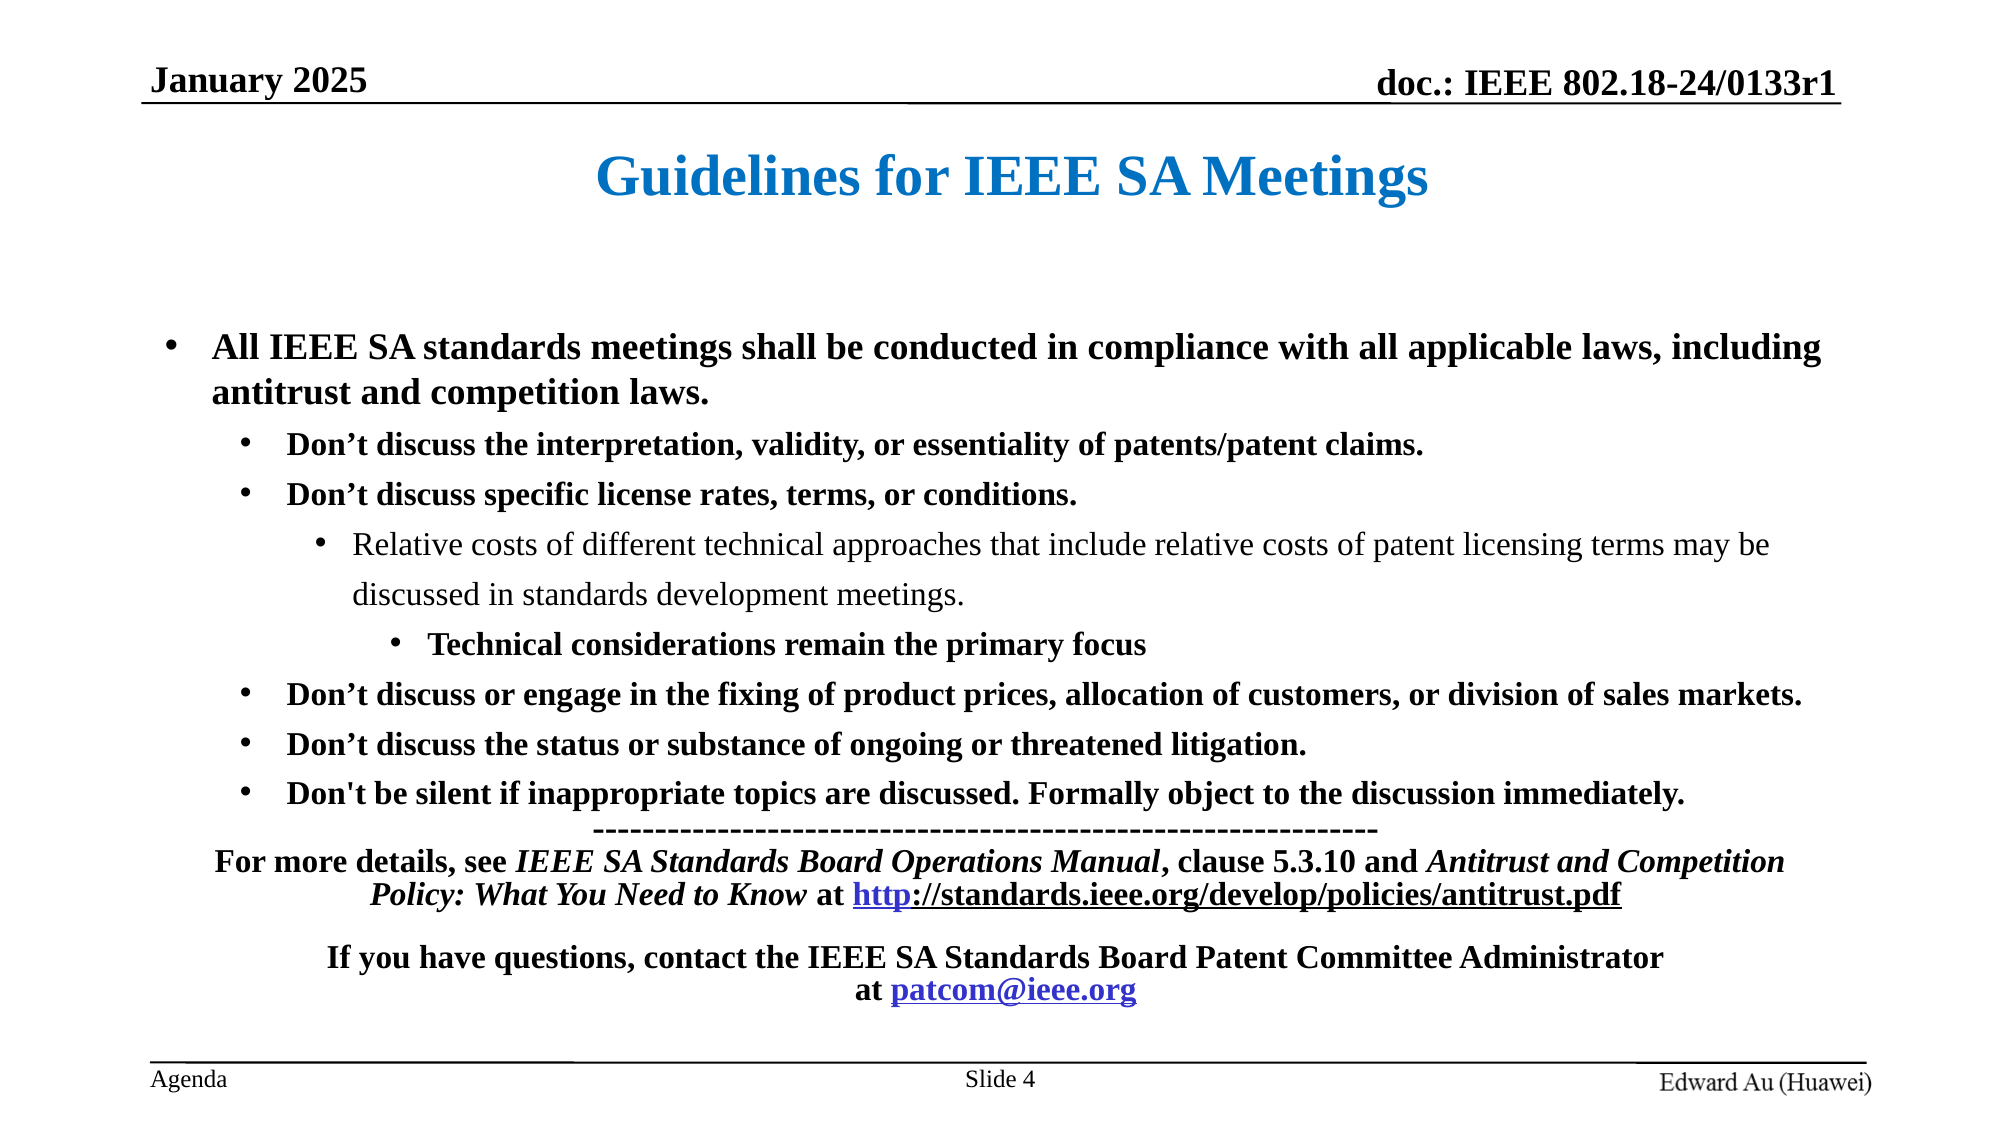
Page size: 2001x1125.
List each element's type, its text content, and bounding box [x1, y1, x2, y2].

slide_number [149, 54, 513, 101]
slide_number Slide 4 [925, 1061, 1076, 1123]
text_box All IEEE SA standards meetings shall be conducted in compliance with all applicable laws, including antitrust and competition laws. Don’t discuss the interpretation, validity, or essentiality of patents/patent claims. Don’t discuss specific license rates, terms, or conditions. Relative costs of different technical approaches that include relative costs of patent licensing terms may be discussed in standards development meetings. Technical considerations remain the primary focus Don’t discuss or engage in the fixing of product prices, allocation of customers, or division of sales markets. Don’t discuss the status or substance of ongoing or threatened litigation. Don't be silent if inappropriate topics are discussed. Formally object to the discussion immediately. --------------------------------------------------------------- For more details, see IEEE SA Standards Board Operations Manual, clause 5.3.10 and Antitrust and Competition Policy: What You Need to Know at http://standards.ieee.org/develop/policies/antitrust.pdf If you have questions, contact the IEEE SA Standards Board Patent Committee Administrator at patcom@ieee.org [149, 275, 1851, 1040]
picture [1174, 1058, 1887, 1113]
title Guidelines for IEEE SA Meetings [162, 99, 1864, 246]
